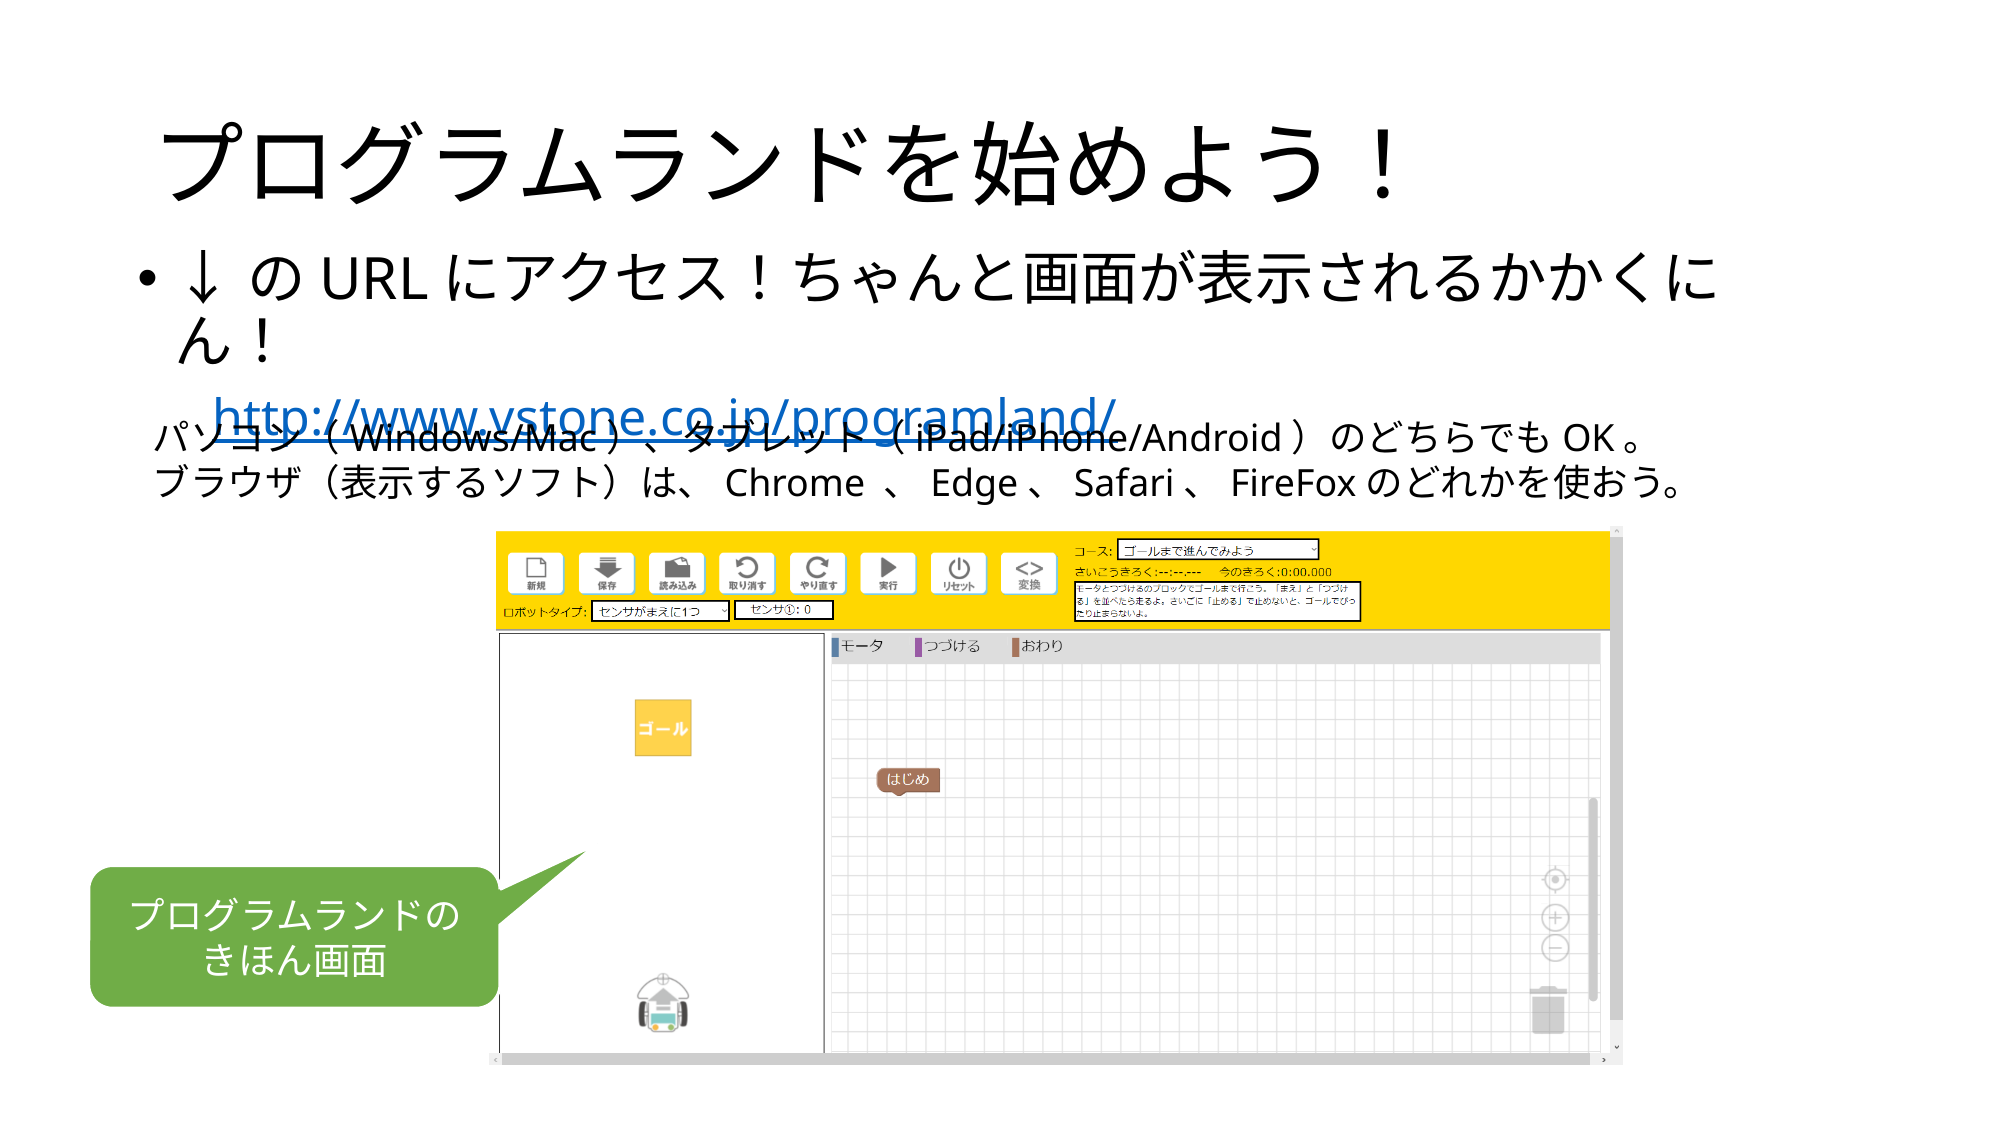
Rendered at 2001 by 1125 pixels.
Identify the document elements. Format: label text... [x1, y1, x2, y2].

text_box パソコン（Windows/Mac）、タブレット（iPad/iPhone/Android）のどちらでもOK。 ブラウザ（表示するソフト）は、Chrome 、Edge、Safari、FireFoxのどれかを使おう。 [63, 406, 1805, 512]
text_box プログラムランドのきほん画面 [87, 863, 489, 1010]
title プログラムランドを始めよう！ [137, 59, 1863, 278]
list ↓のURLにアクセス！ちゃんと画面が表示されるかかくにん！ http://www.vstone.co.jp/programland/ [122, 242, 1848, 956]
picture [489, 526, 1623, 1065]
